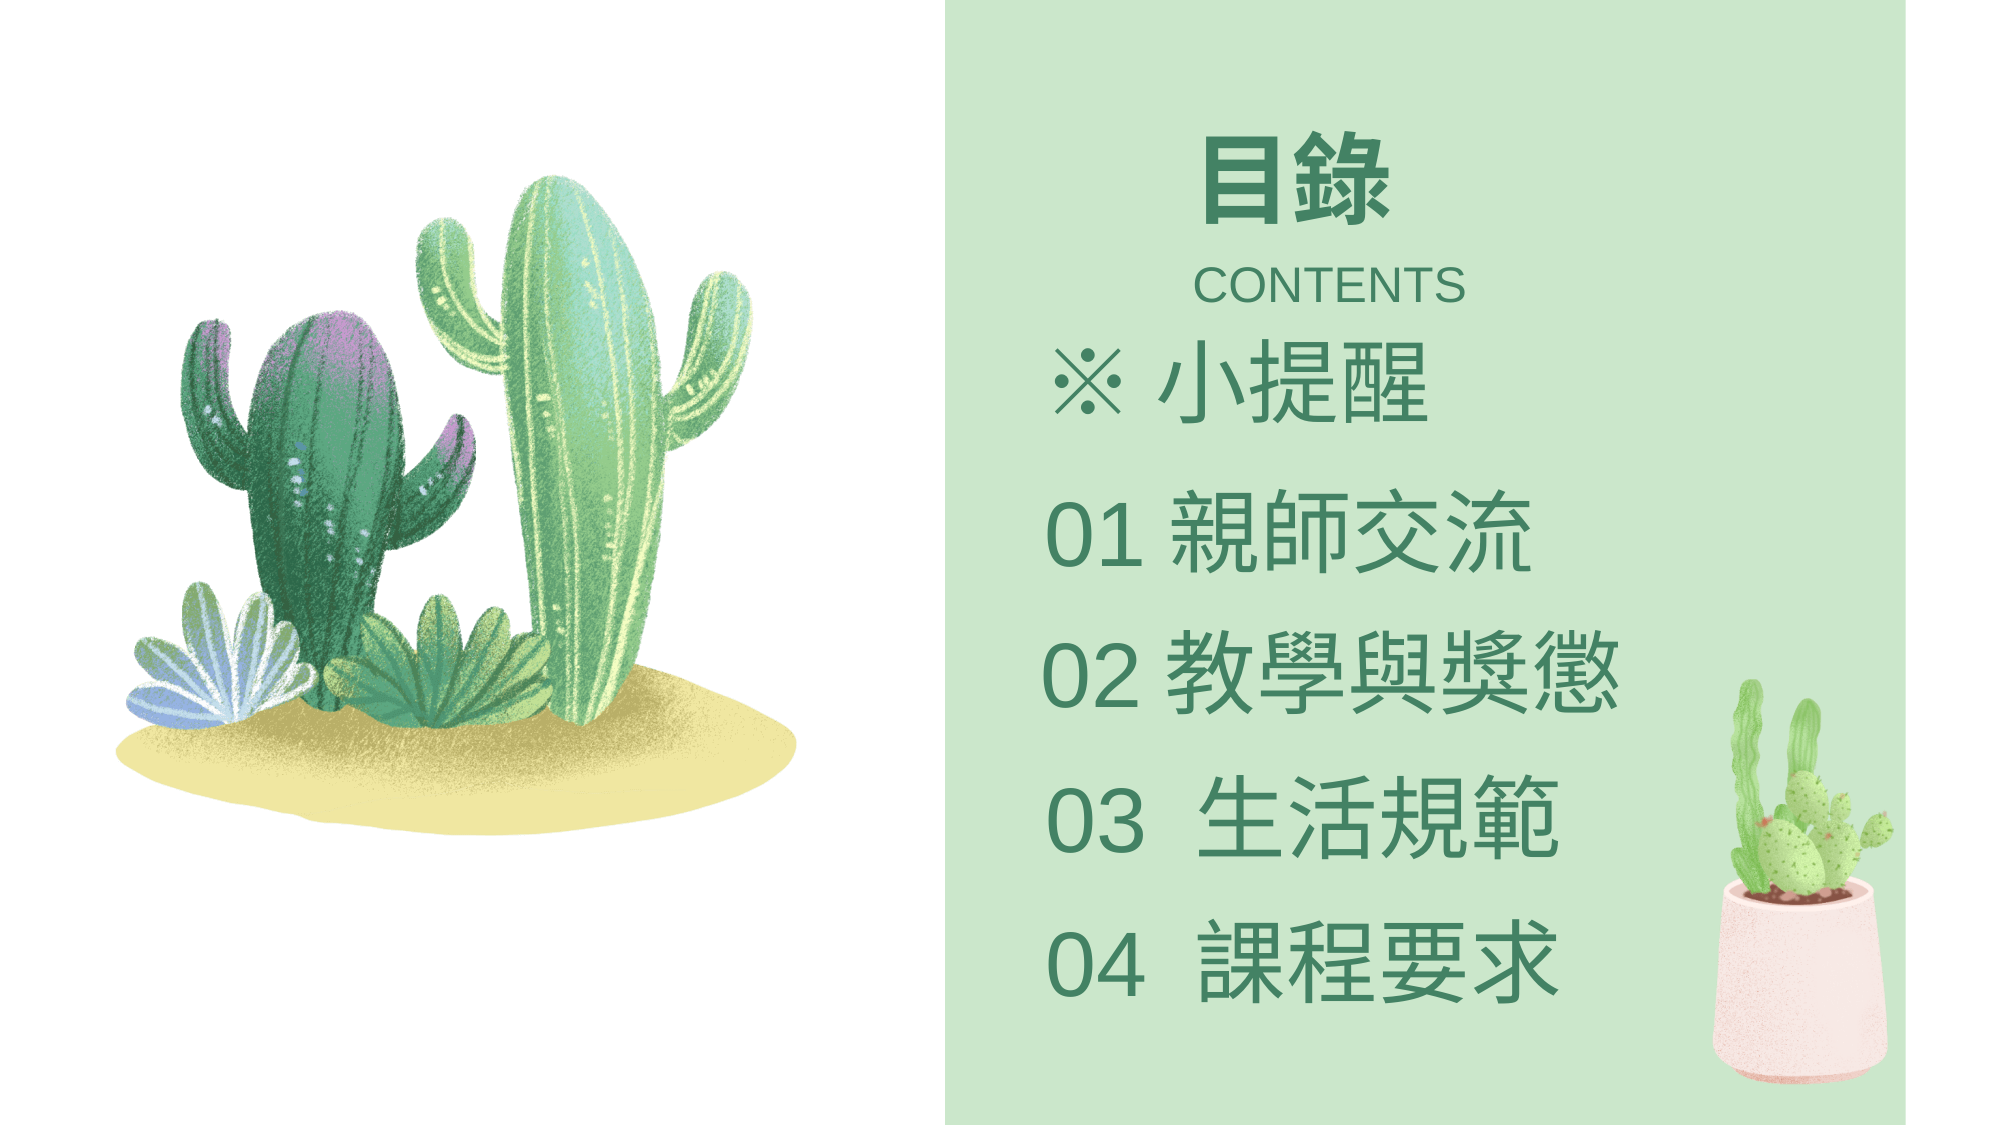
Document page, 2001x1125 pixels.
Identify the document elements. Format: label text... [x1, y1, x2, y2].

text_box [944, 0, 1907, 1125]
text_box 04 課程要求 [1030, 897, 1631, 1023]
text_box 02教學與獎懲 [1025, 608, 1723, 734]
picture [6, 52, 914, 960]
text_box 03 生活規範 [1030, 753, 1631, 879]
text_box CONTENTS [1151, 245, 1508, 317]
text_box ※小提醒 [1027, 317, 1725, 442]
text_box 01親師交流 [1029, 467, 1727, 592]
picture [1631, 632, 1981, 1125]
text_box 目錄 [1178, 109, 1473, 244]
